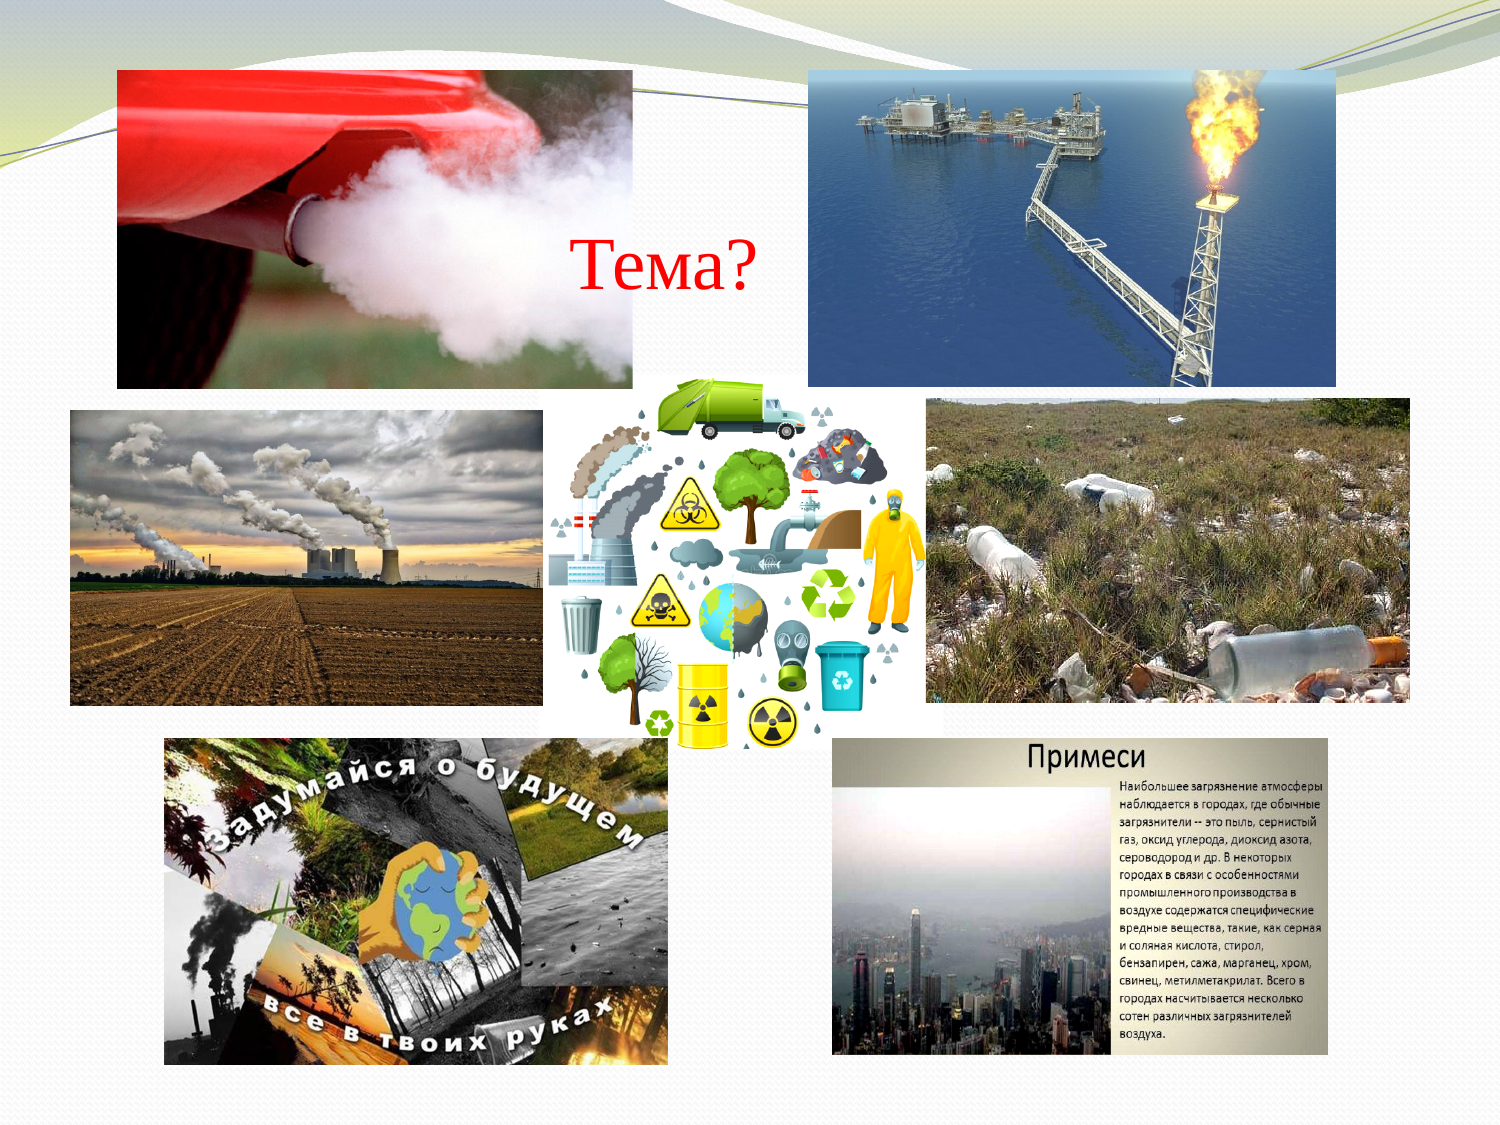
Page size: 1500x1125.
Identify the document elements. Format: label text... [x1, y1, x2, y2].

picture [808, 70, 1337, 387]
picture [70, 374, 1411, 1065]
title Тема? [639, 234, 801, 305]
picture [116, 70, 633, 389]
